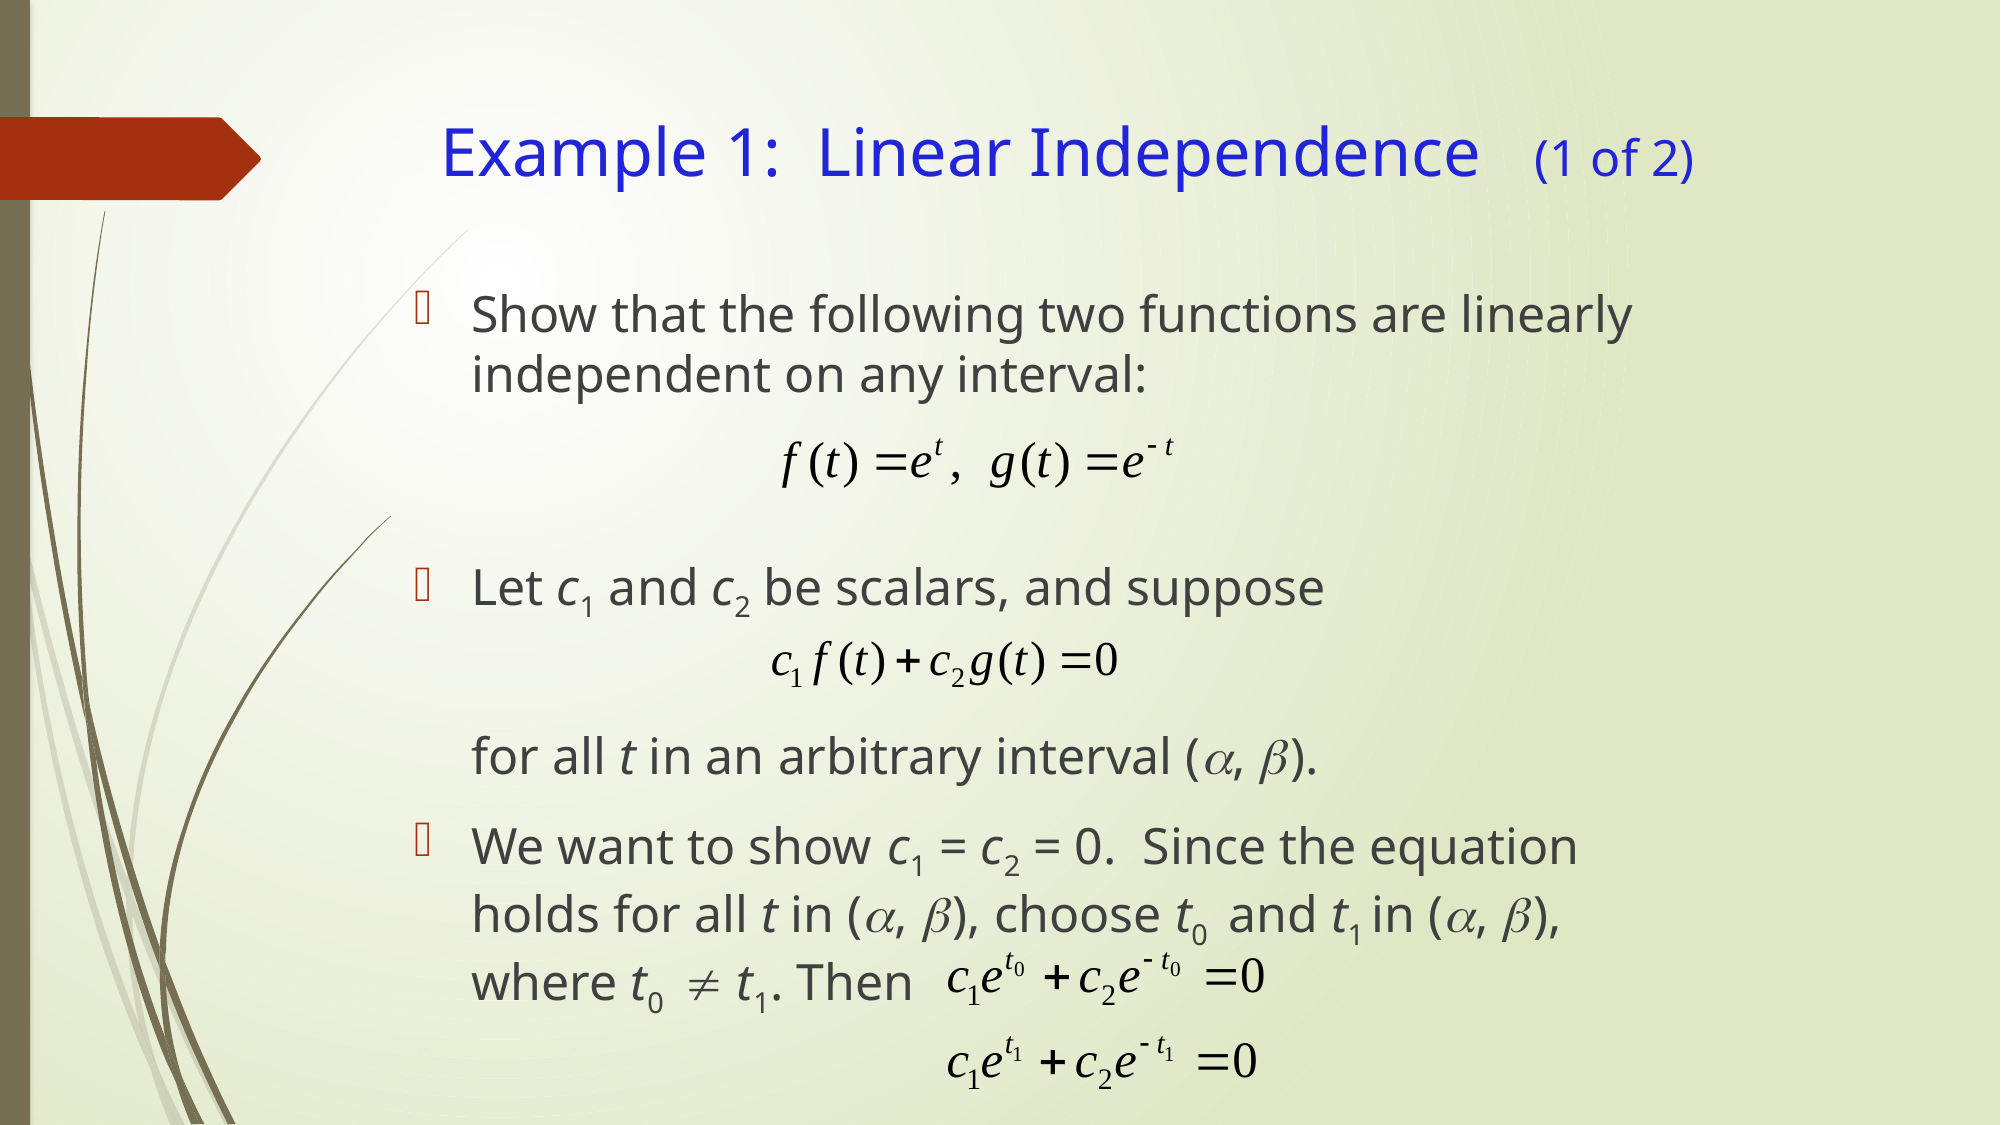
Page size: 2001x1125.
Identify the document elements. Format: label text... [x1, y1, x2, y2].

list Show that the following two functions are linearly independent on any interval: Let c1 and c2 be scalars, and suppose for all t in an arbitrary interval (,  ). We want to show c1 = c2 = 0. Since the equation holds for all t in (,  ), choose t0 and t1 in (,  ), where t0  t1. Then [399, 275, 1713, 1075]
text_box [764, 626, 1127, 697]
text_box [939, 937, 1276, 1100]
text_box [764, 422, 1186, 500]
title Example 1: Linear Independence (1 of 2) [425, 102, 1888, 313]
